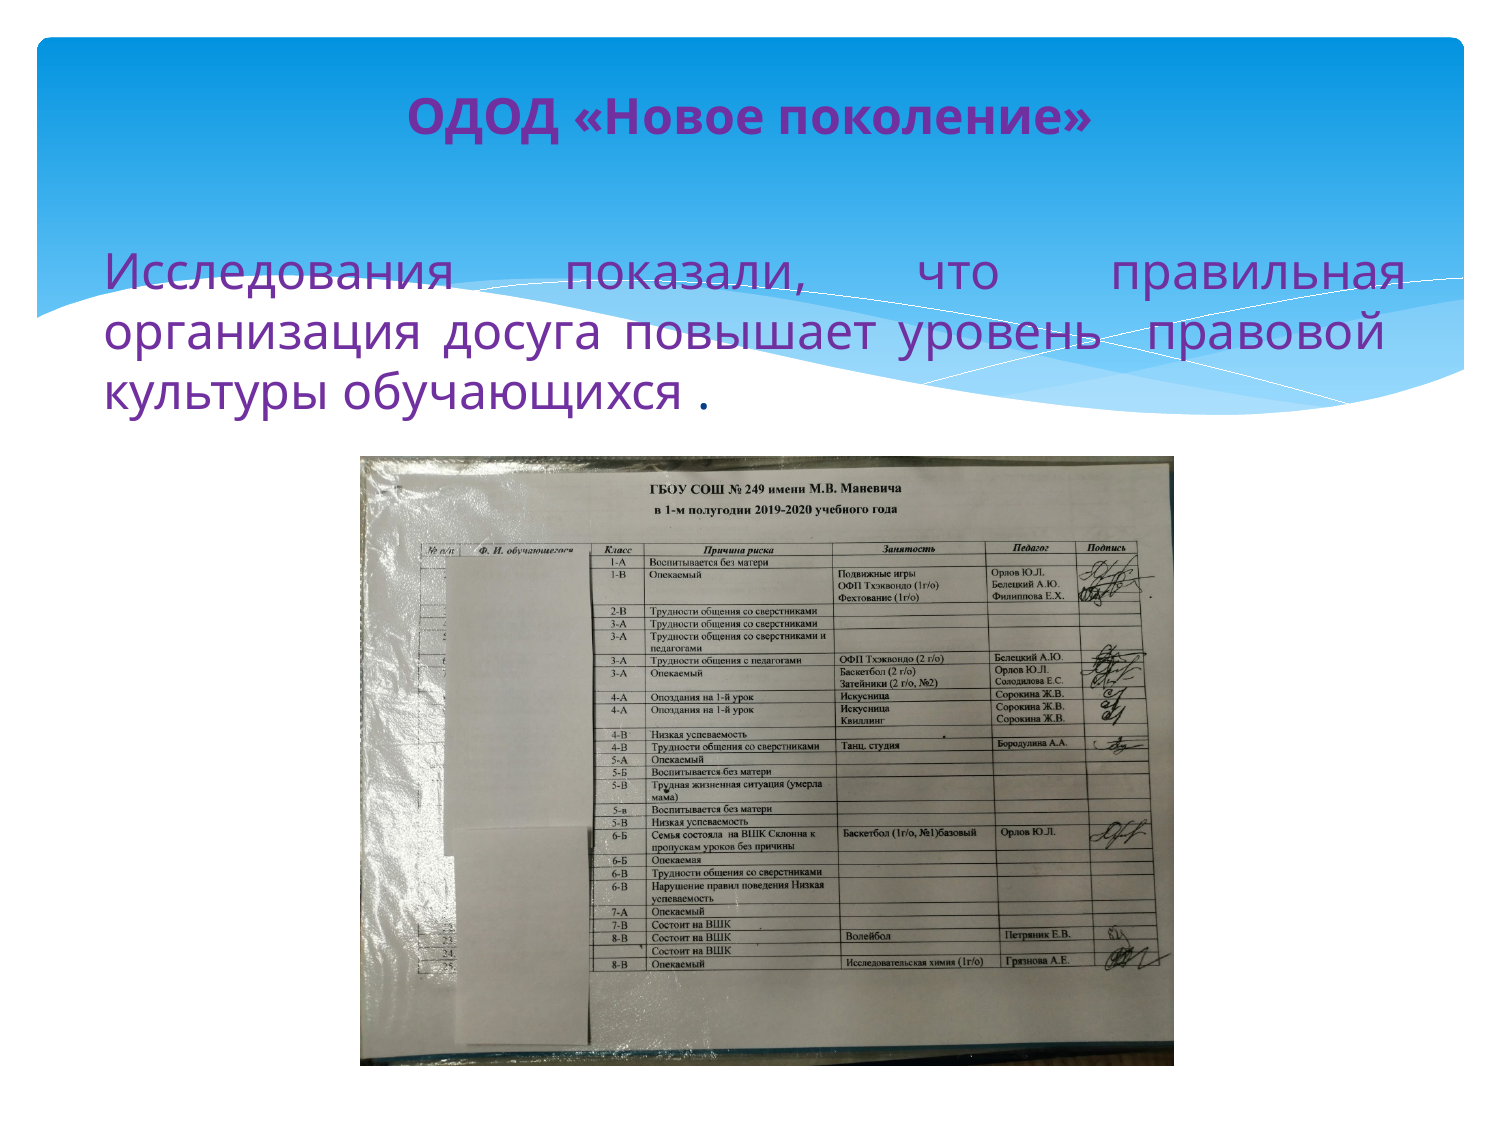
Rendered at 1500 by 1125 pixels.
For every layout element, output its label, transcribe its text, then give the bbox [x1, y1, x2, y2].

picture [359, 455, 1174, 1067]
list Исследования показали, что правильная организация досуга повышает уровень правовой культуры обучающихся . [88, 231, 1424, 1005]
title ОДОД «Новое поколение» [75, 55, 1425, 173]
